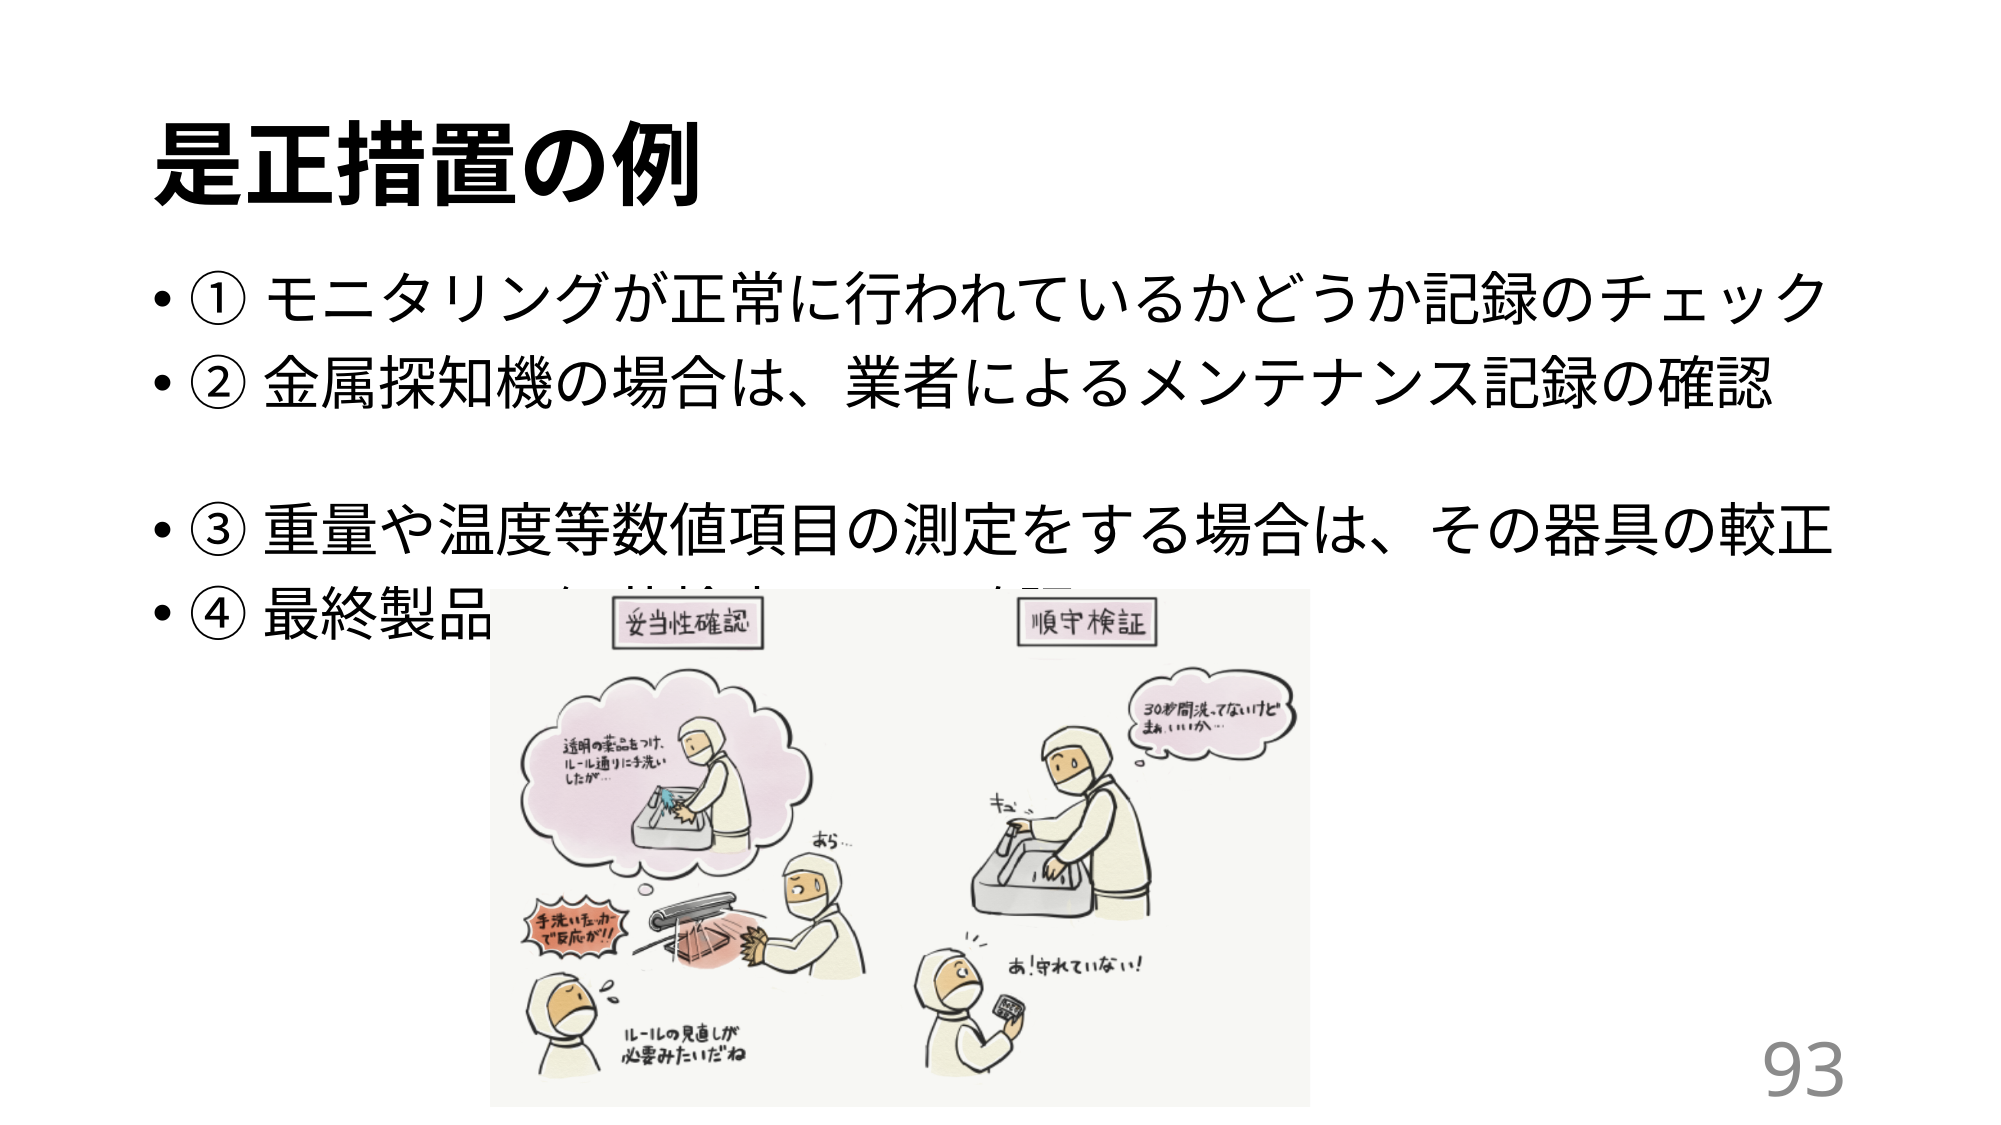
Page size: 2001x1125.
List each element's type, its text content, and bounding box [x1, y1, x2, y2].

picture [490, 589, 1311, 1107]
slide_number 93 [1412, 1042, 1863, 1103]
title 是正措置の例 [137, 59, 1863, 262]
list ①モニタリングが正常に行われているかどうか記録のチェック ②金属探知機の場合は、業者によるメンテナンス記録の確認 ③重量や温度等数値項目の測定をする場合は、その器具の較正 ④最終製品の細菌検査による確認 [137, 262, 1863, 977]
